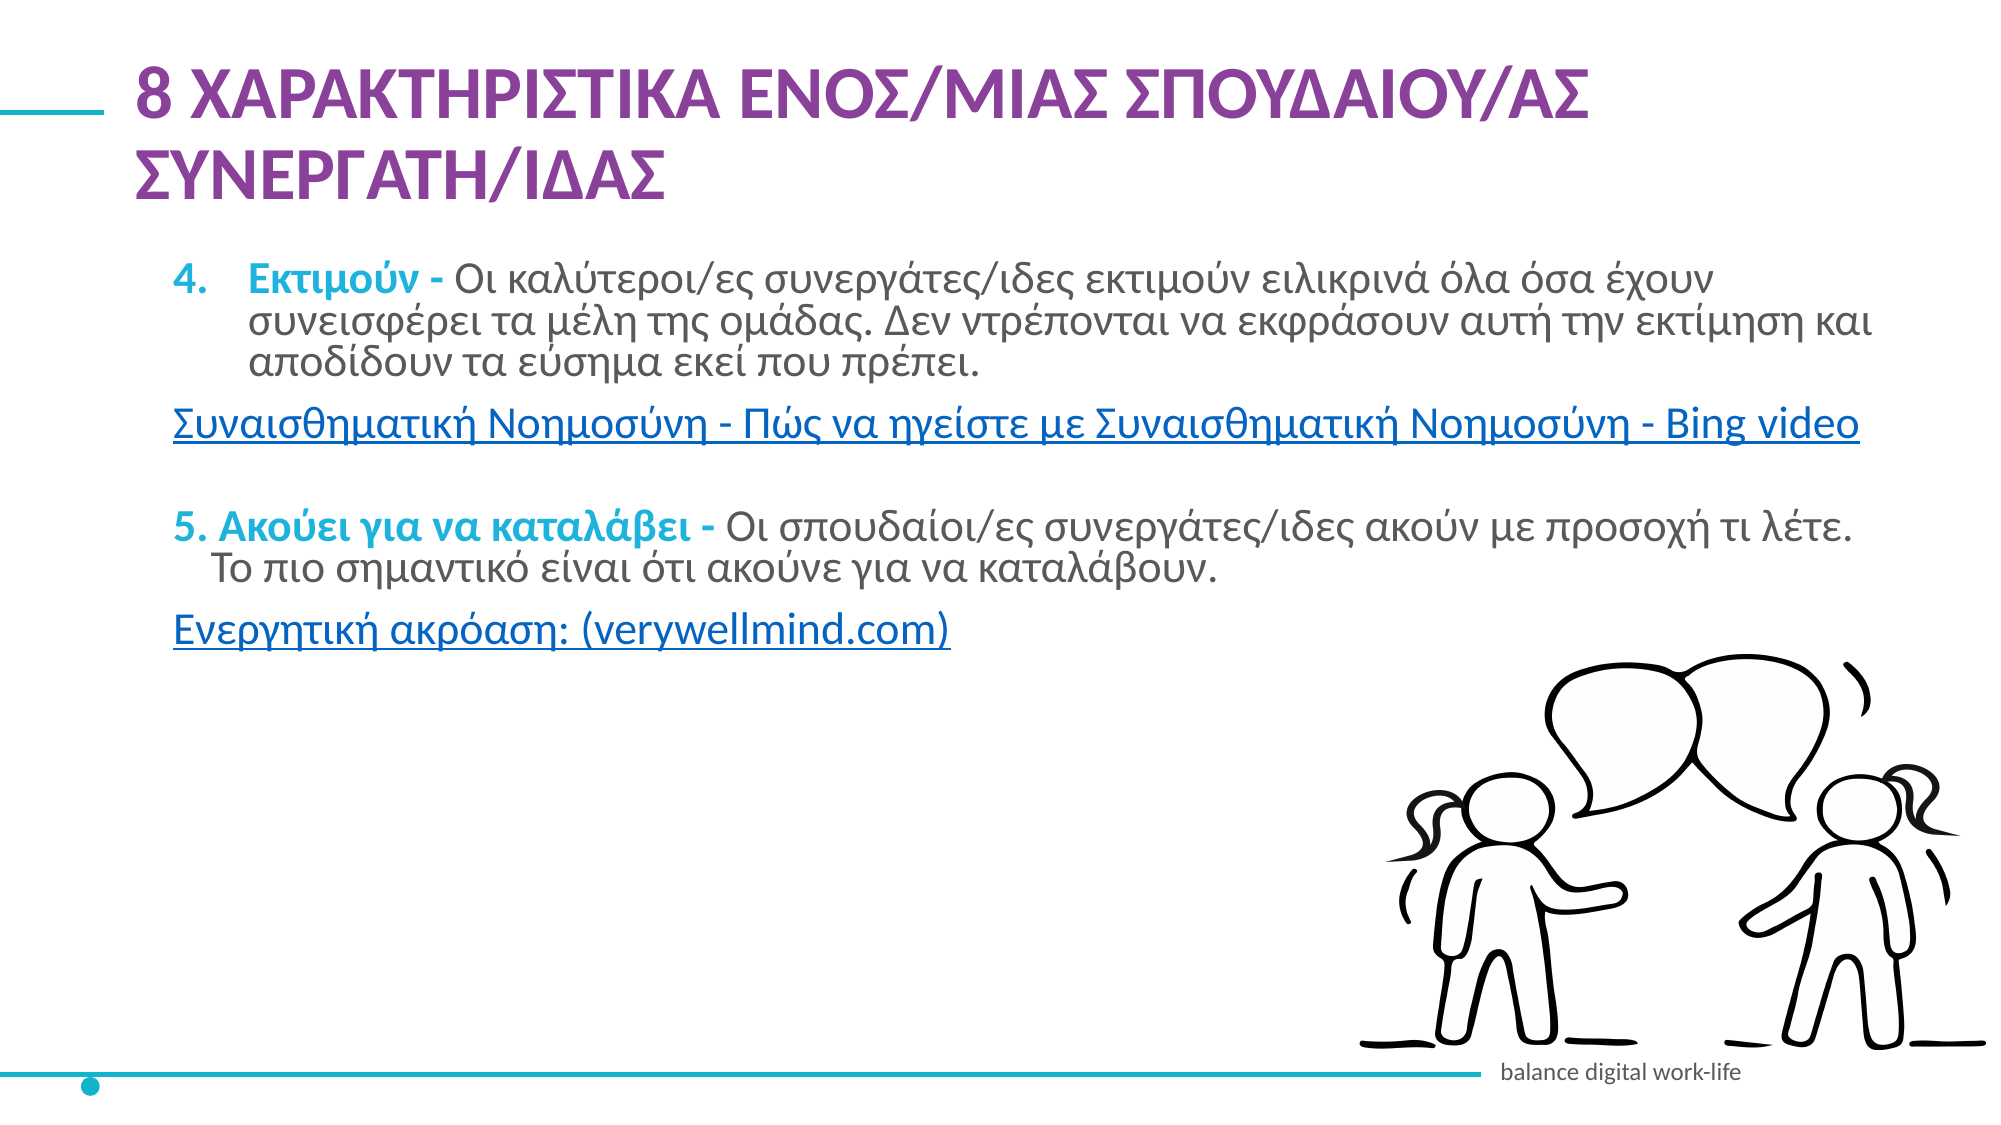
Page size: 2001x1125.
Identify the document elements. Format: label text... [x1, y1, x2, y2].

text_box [1268, 623, 2000, 1119]
list 8 ΧΑΡΑΚΤΗΡΙΣΤΙΚΑ ΕΝΟΣ/ΜΙΑΣ ΣΠΟΥΔΑΙΟΥ/ΑΣ ΣΥΝΕΡΓΑΤΗ/ΙΔΑΣ [120, 46, 1952, 157]
list Εκτιμούν - Οι καλύτεροι/ες συνεργάτες/ιδες εκτιμούν ειλικρινά όλα όσα έχουν συνεισφέρει τα μέλη της ομάδας. Δεν ντρέπονται να εκφράσουν αυτή την εκτίμηση και αποδίδουν τα εύσημα εκεί που πρέπει. Συναισθηματική Νοημοσύνη - Πώς να ηγείστε με Συναισθηματική Νοημοσύνη - Bing video 5. Ακούει για να καταλάβει - Οι σπουδαίοι/ες συνεργάτες/ιδες ακούν με προσοχή τι λέτε. Το πιο σημαντικό είναι ότι ακούνε για να καταλάβουν. Ενεργητική ακρόαση: (verywellmind.com) [120, 253, 1898, 915]
